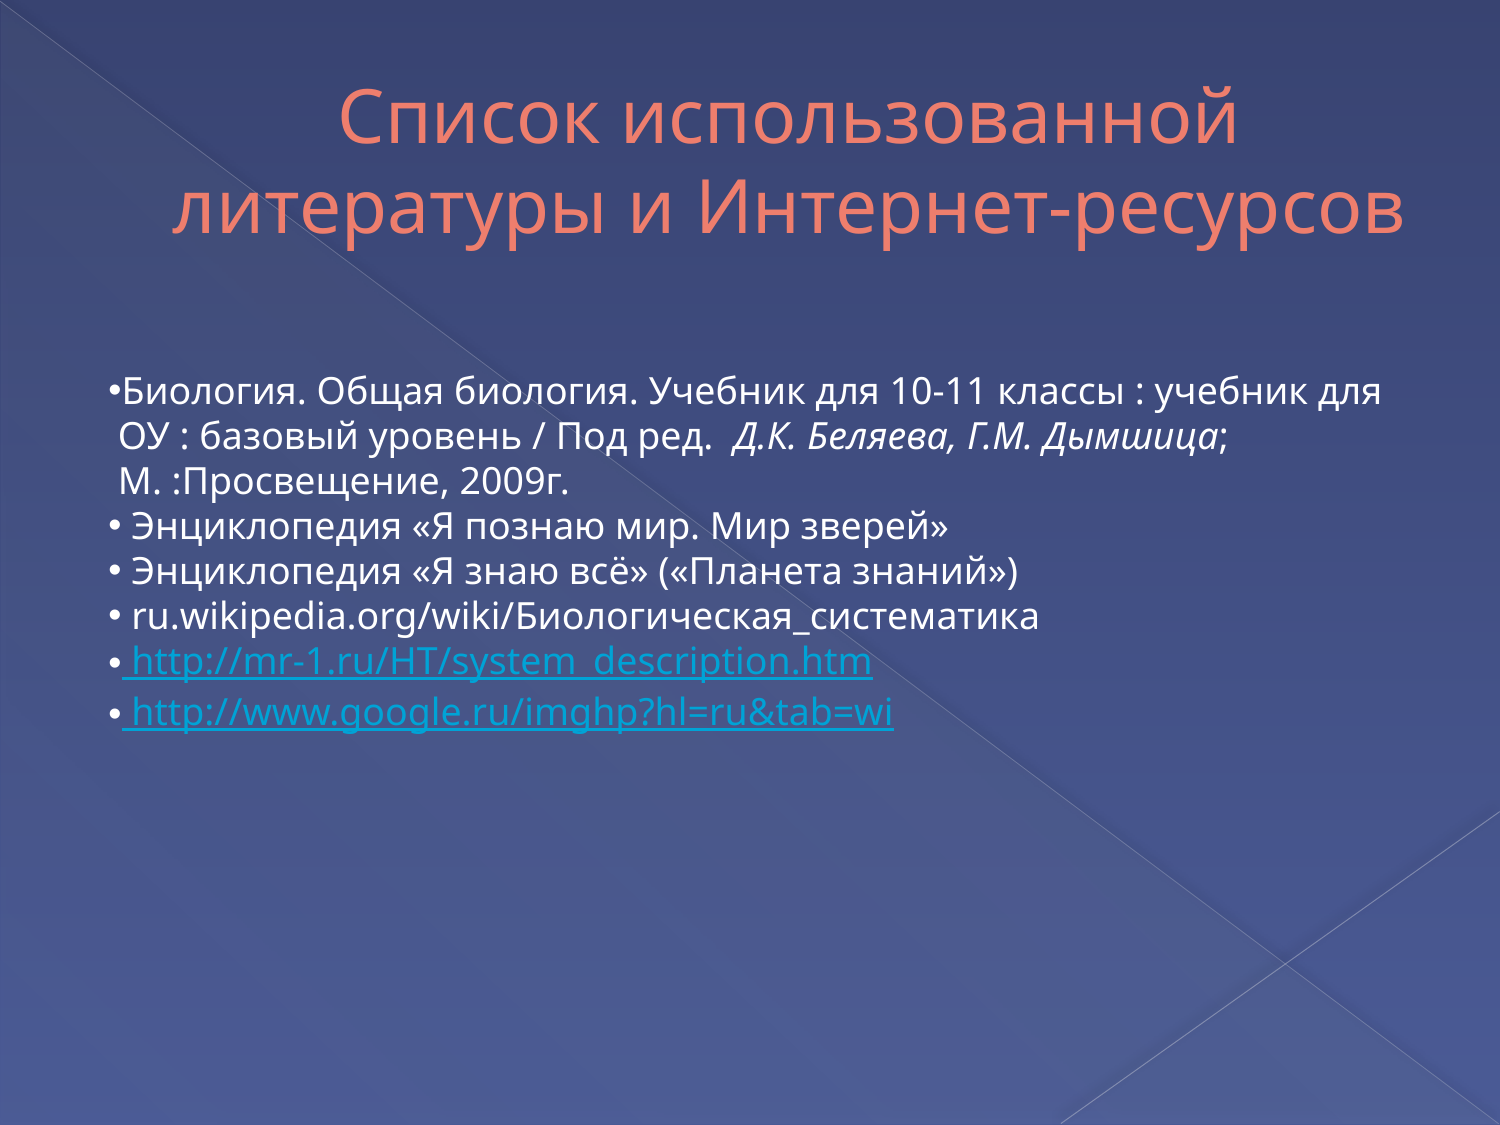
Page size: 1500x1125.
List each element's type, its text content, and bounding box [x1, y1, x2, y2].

text_box Биология. Общая биология. Учебник для 10-11 классы : учебник для ОУ : базовый уровень / Под ред. Д.К. Беляева, Г.М. Дымшица; М. :Просвещение, 2009г. Энциклопедия «Я познаю мир. Мир зверей» Энциклопедия «Я знаю всё» («Планета знаний») ru.wikipedia.org/wiki/Биологическая_систематика http://mr-1.ru/HT/system_description.htm http://www.google.ru/imghp?hl=ru&tab=wi [93, 269, 1430, 747]
title Список использованной литературы и Интернет-ресурсов [75, 43, 1425, 274]
